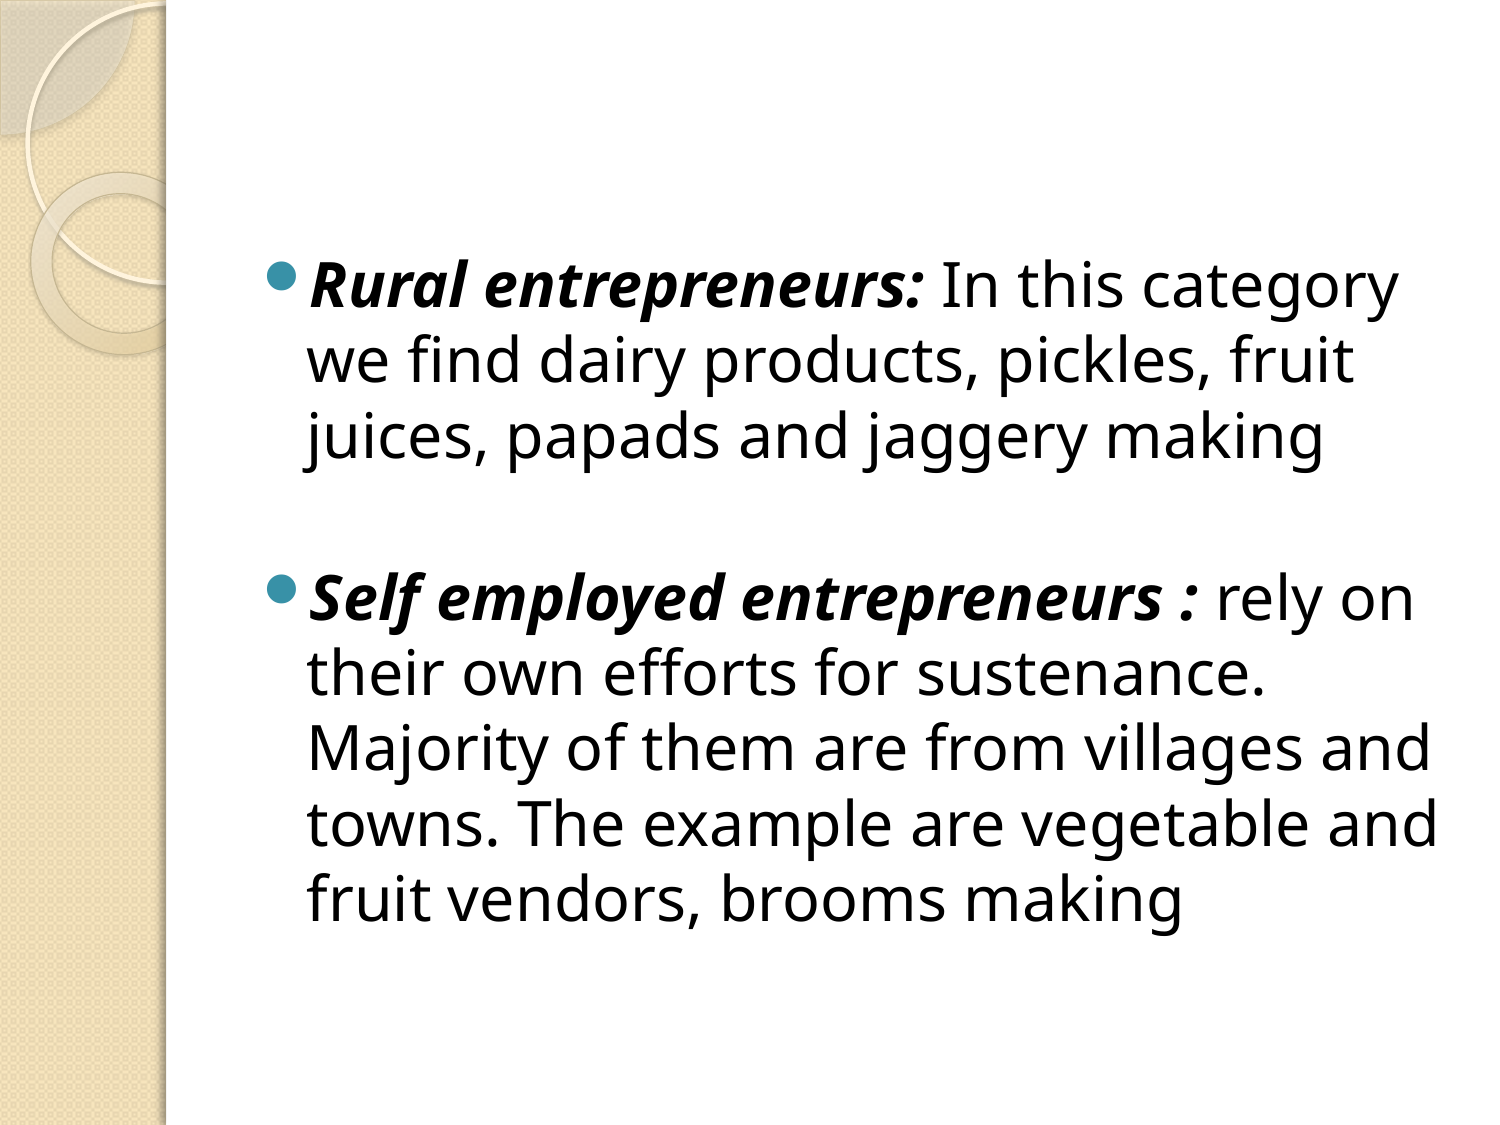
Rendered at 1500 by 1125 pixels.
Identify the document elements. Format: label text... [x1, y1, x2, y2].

list Rural entrepreneurs: In this category we find dairy products, pickles, fruit juices, papads and jaggery making Self employed entrepreneurs : rely on their own efforts for sustenance. Majority of them are from villages and towns. The example are vegetable and fruit vendors, brooms making [235, 237, 1466, 1025]
